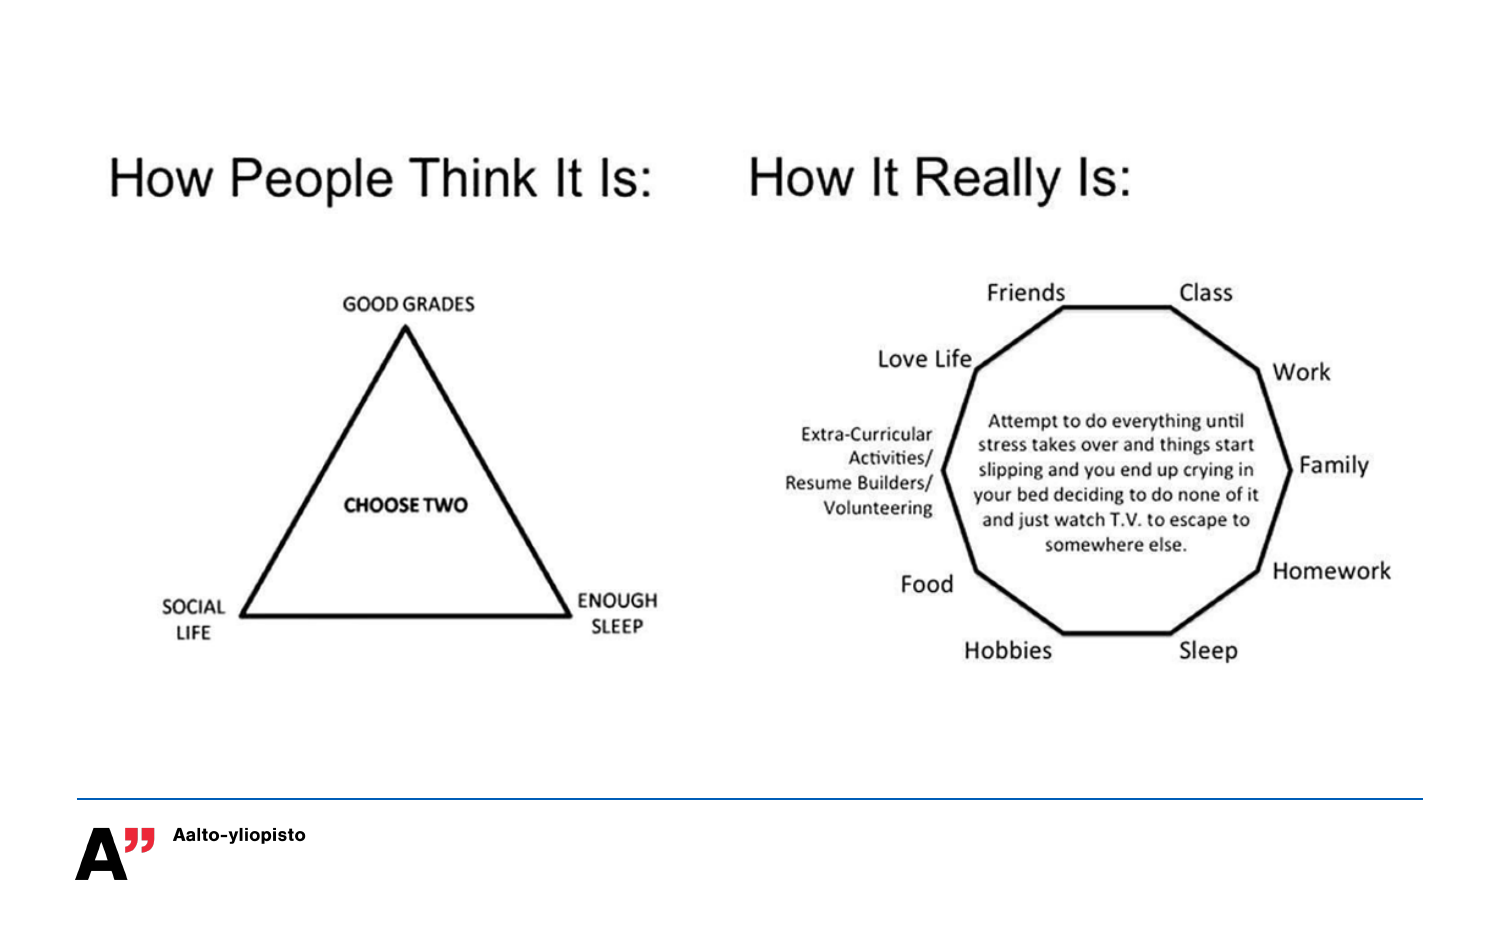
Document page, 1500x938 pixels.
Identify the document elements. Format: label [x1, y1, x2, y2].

picture [93, 135, 1473, 690]
picture [27, 775, 352, 933]
